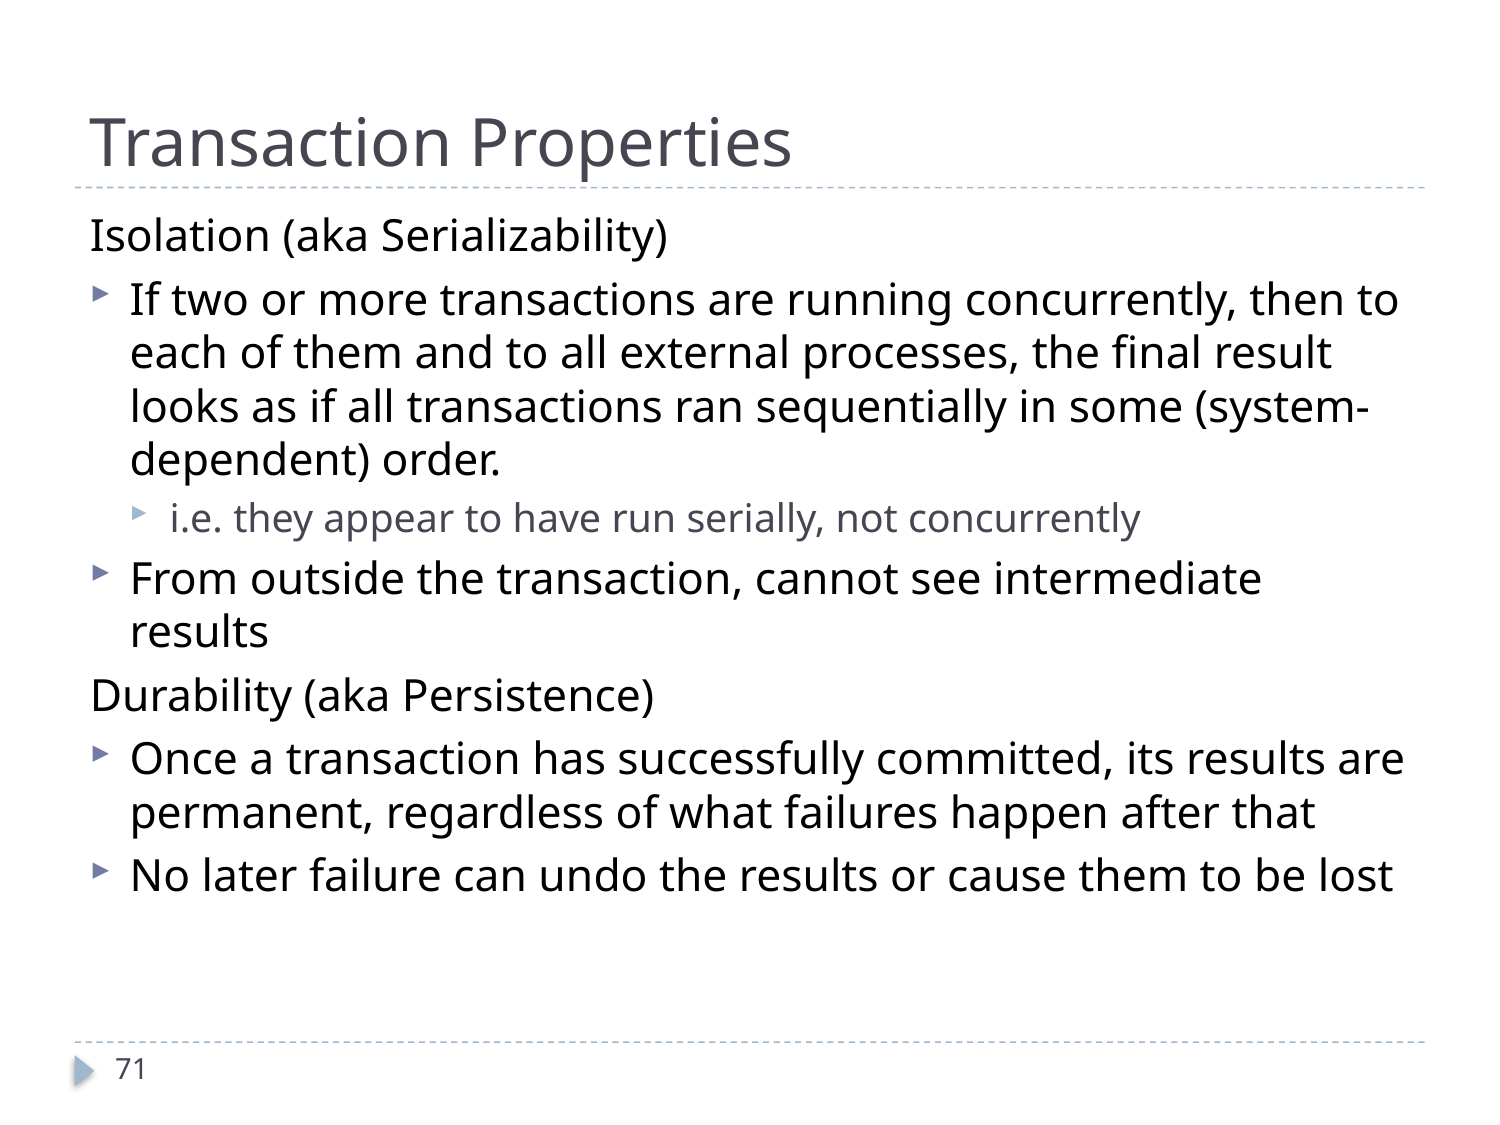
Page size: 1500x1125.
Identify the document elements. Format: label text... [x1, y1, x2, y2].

list Isolation (aka Serializability) If two or more transactions are running concurrently, then to each of them and to all external processes, the final result looks as if all transactions ran sequentially in some (system-dependent) order. i.e. they appear to have run serially, not concurrently From outside the transaction, cannot see intermediate results Durability (aka Persistence) Once a transaction has successfully committed, its results are permanent, regardless of what failures happen after that No later failure can undo the results or cause them to be lost [75, 200, 1425, 1010]
slide_number 71 [100, 1042, 426, 1103]
title Transaction Properties [75, 24, 1425, 188]
